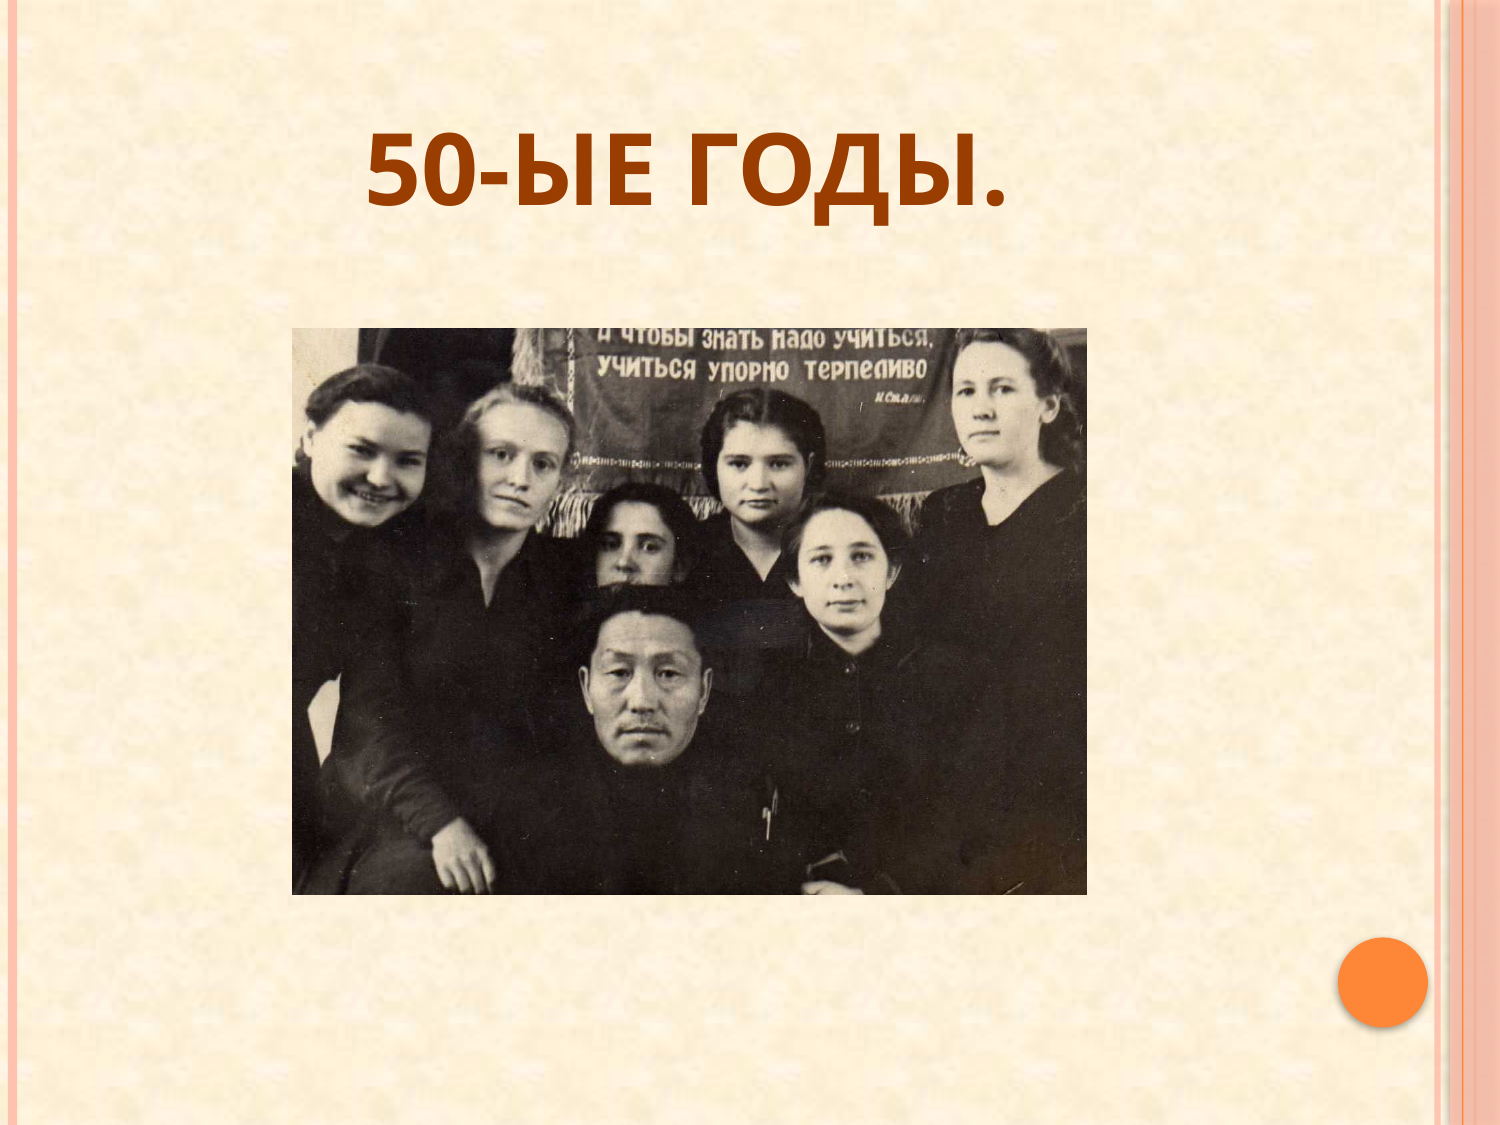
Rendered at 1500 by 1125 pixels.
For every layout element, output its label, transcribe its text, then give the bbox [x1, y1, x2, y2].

title 50-ые годы. [75, 45, 1300, 233]
picture [1441, 0, 1449, 1125]
picture [18, 0, 1434, 1125]
picture [0, 0, 7, 1125]
